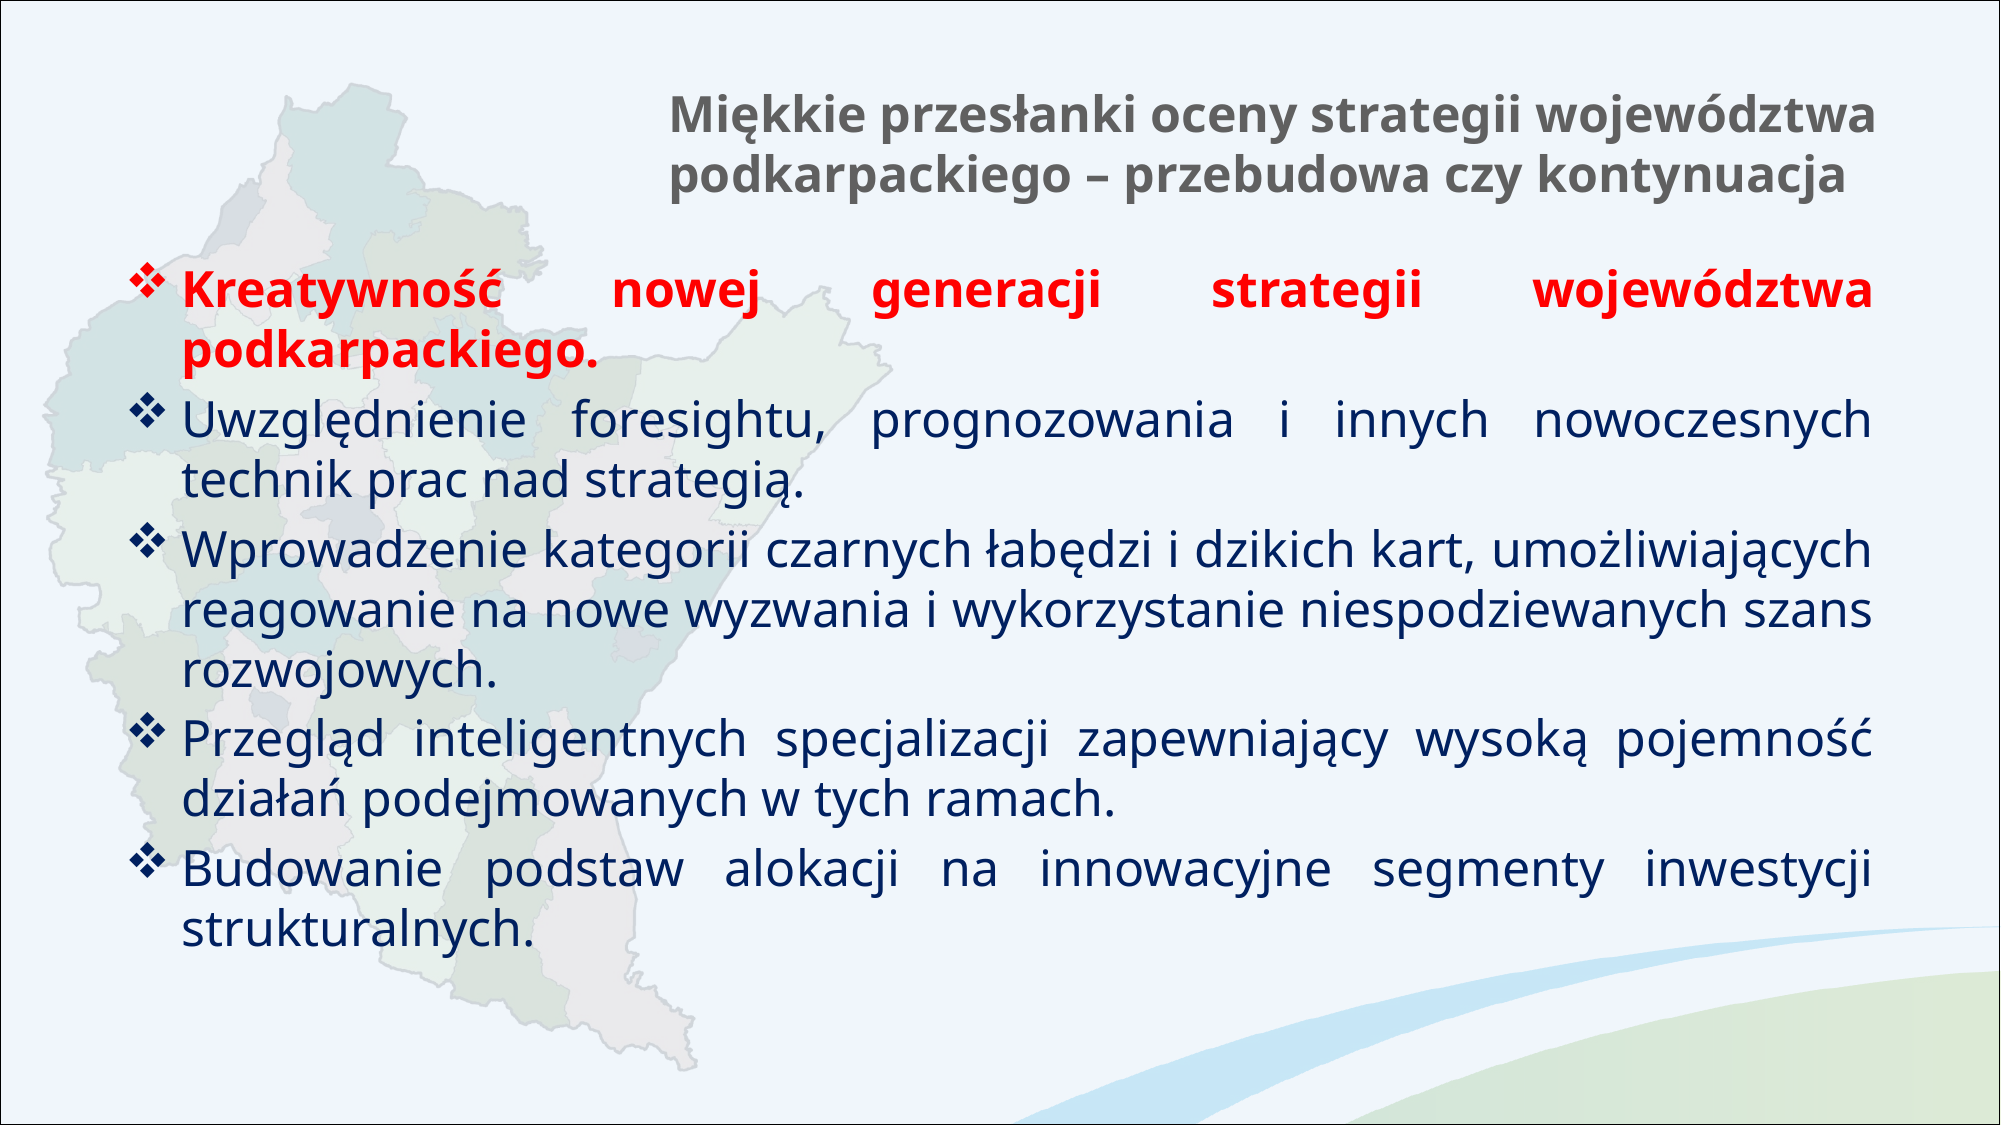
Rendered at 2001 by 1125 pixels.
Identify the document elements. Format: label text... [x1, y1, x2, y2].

picture [1, 32, 928, 1125]
text_box [0, 0, 2000, 1125]
title Miękkie przesłanki oceny strategii województwa podkarpackiego – przebudowa czy kontynuacja [932, 90, 1898, 256]
list Kreatywność nowej generacji strategii województwa podkarpackiego. Uwzględnienie foresightu, prognozowania i innych nowoczesnych technik prac nad strategią. Wprowadzenie kategorii czarnych łabędzi i dzikich kart, umożliwiających reagowanie na nowe wyzwania i wykorzystanie niespodziewanych szans rozwojowych. Przegląd inteligentnych specjalizacji zapewniający wysoką pojemność działań podejmowanych w tych ramach. Budowanie podstaw alokacji na innowacyjne segmenty inwestycji strukturalnych. [932, 256, 1890, 876]
